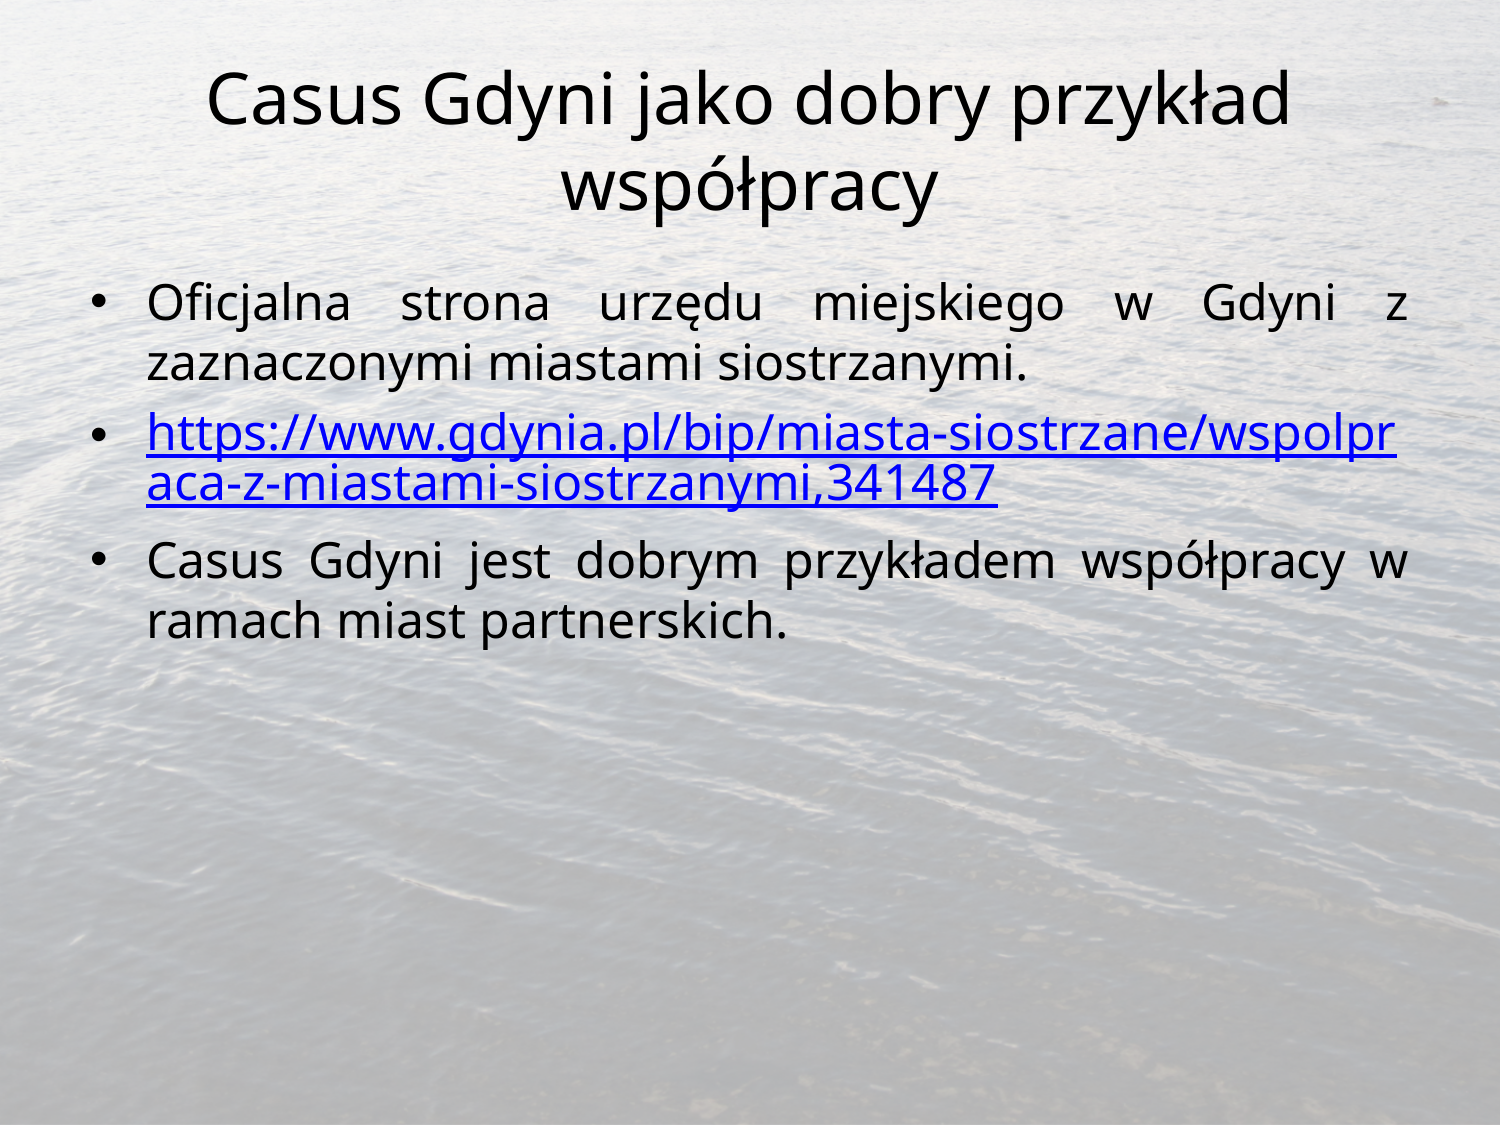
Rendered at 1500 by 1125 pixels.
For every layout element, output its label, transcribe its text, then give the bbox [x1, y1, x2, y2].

title Casus Gdyni jako dobry przykład współpracy [75, 45, 1425, 233]
list Oficjalna strona urzędu miejskiego w Gdyni z zaznaczonymi miastami siostrzanymi. https://www.gdynia.pl/bip/miasta-siostrzane/wspolpraca-z-miastami-siostrzanymi,341487 Casus Gdyni jest dobrym przykładem współpracy w ramach miast partnerskich. [75, 262, 1425, 1005]
